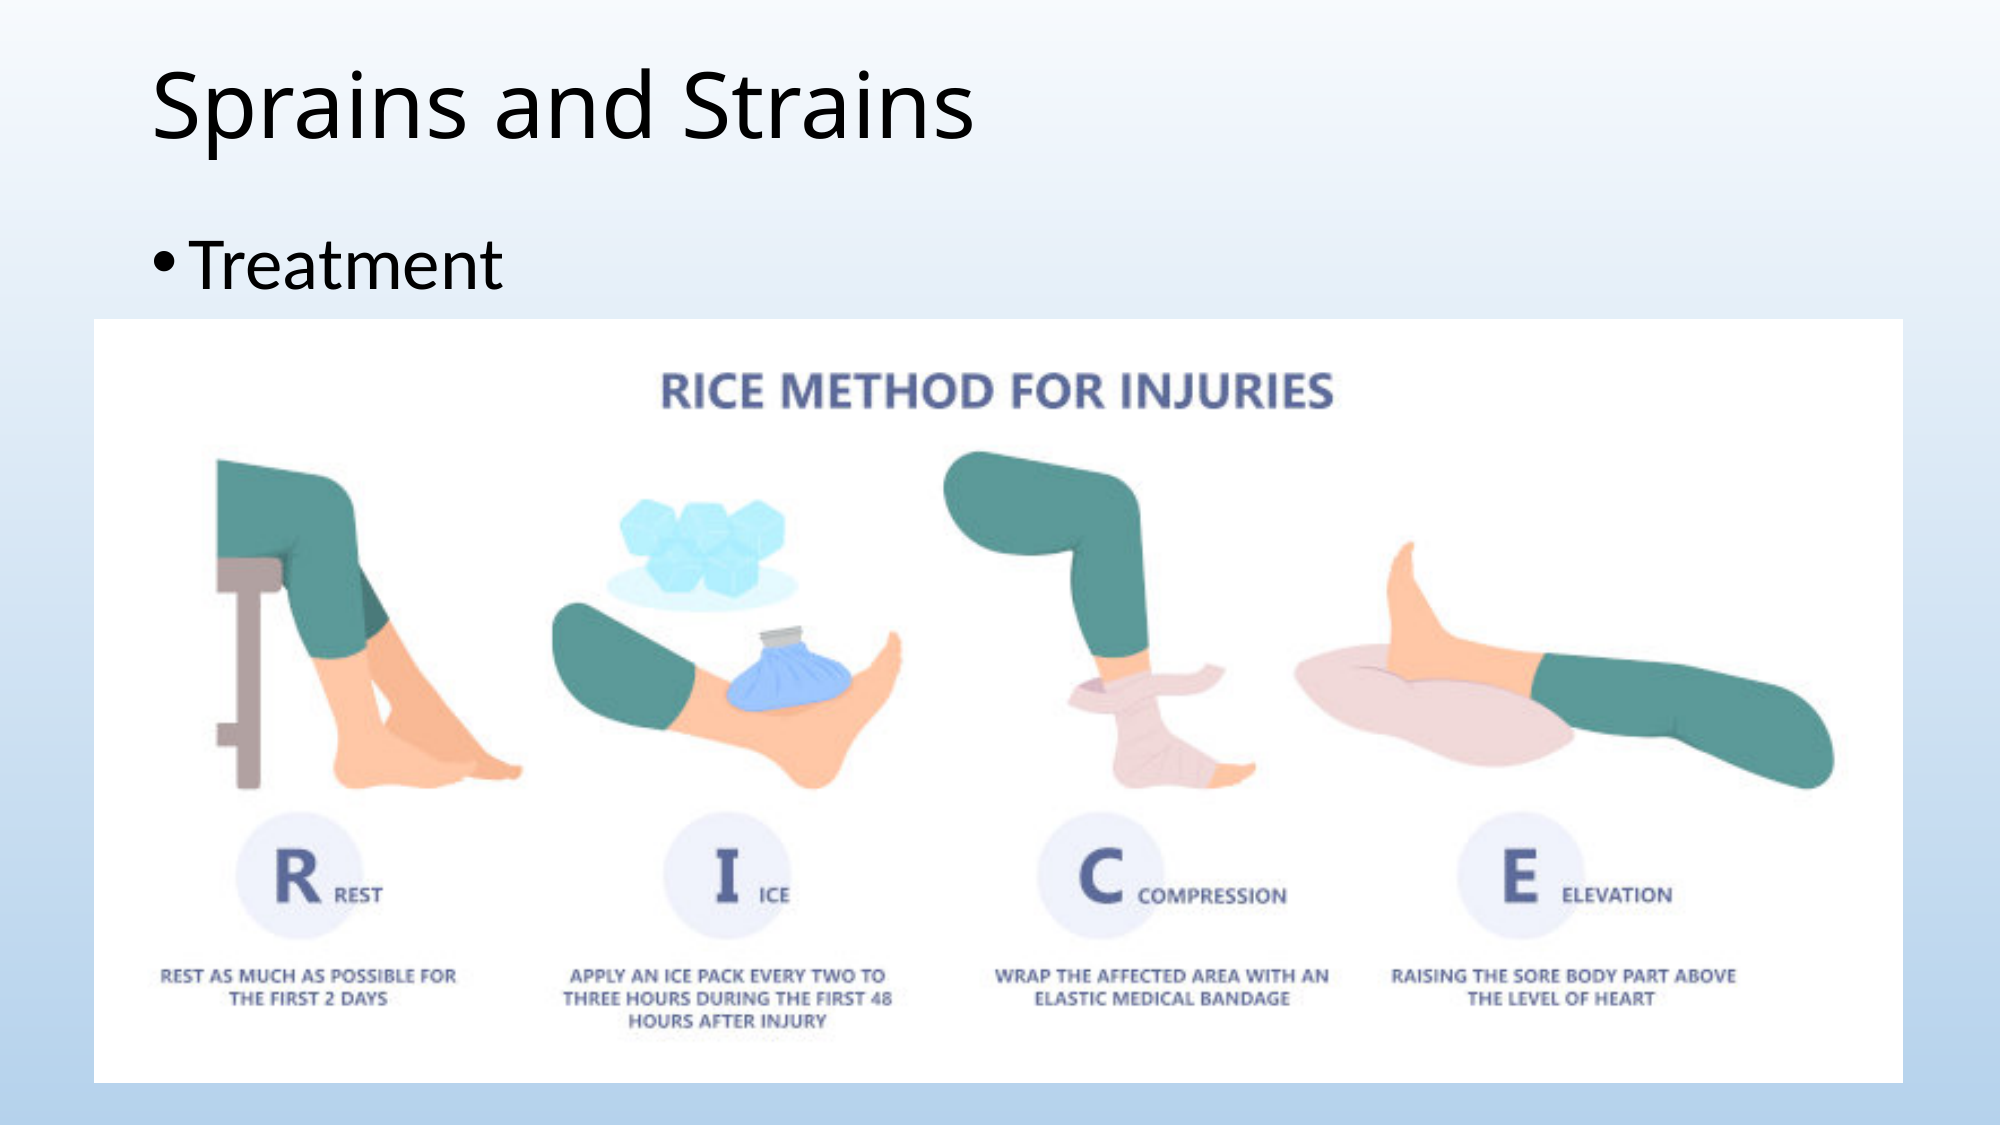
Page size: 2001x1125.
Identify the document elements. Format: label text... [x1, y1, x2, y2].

picture [94, 319, 1903, 1083]
title Sprains and Strains [136, 0, 1862, 217]
list Treatment [136, 217, 1862, 319]
